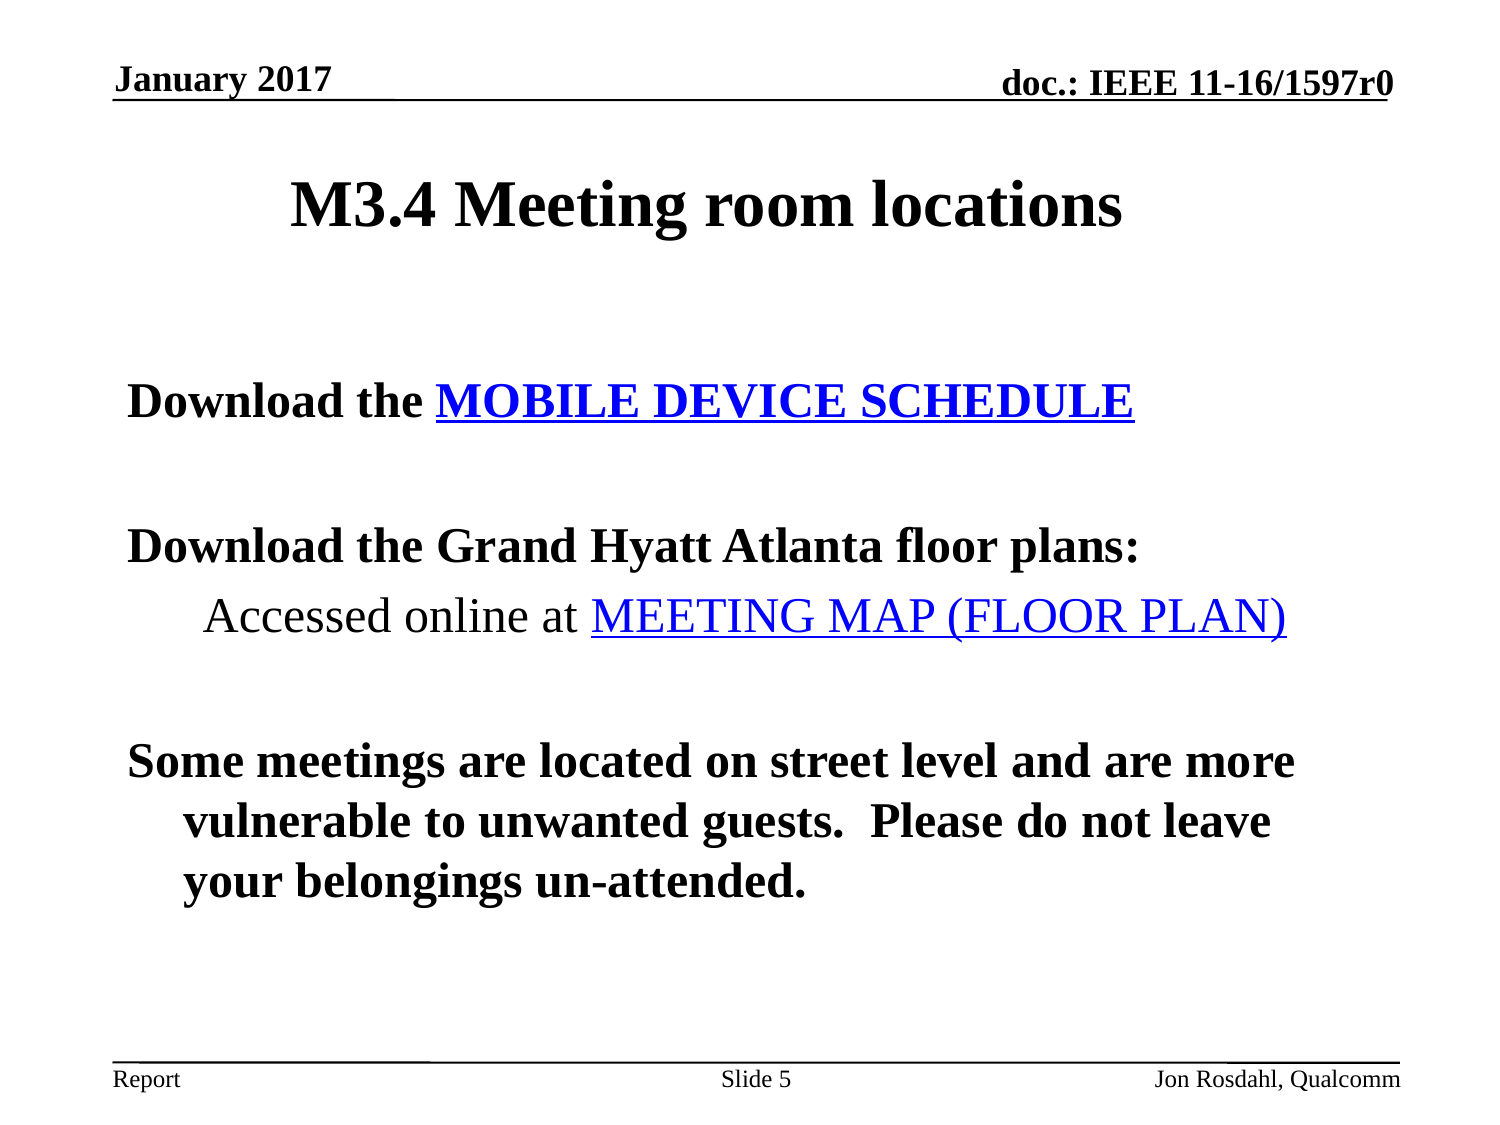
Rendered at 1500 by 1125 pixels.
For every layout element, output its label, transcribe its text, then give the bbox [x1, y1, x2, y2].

title M3.4 Meeting room locations [112, 112, 1388, 286]
footer Jon Rosdahl, Qualcomm [878, 1061, 1402, 1093]
list Download the MOBILE DEVICE SCHEDULE Download the Grand Hyatt Atlanta floor plans: Accessed online at MEETING MAP (FLOOR PLAN) Some meetings are located on street level and are more vulnerable to unwanted guests. Please do not leave your belongings un-attended. [112, 286, 1388, 963]
slide_number Slide 5 [712, 1061, 800, 1123]
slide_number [114, 54, 423, 100]
